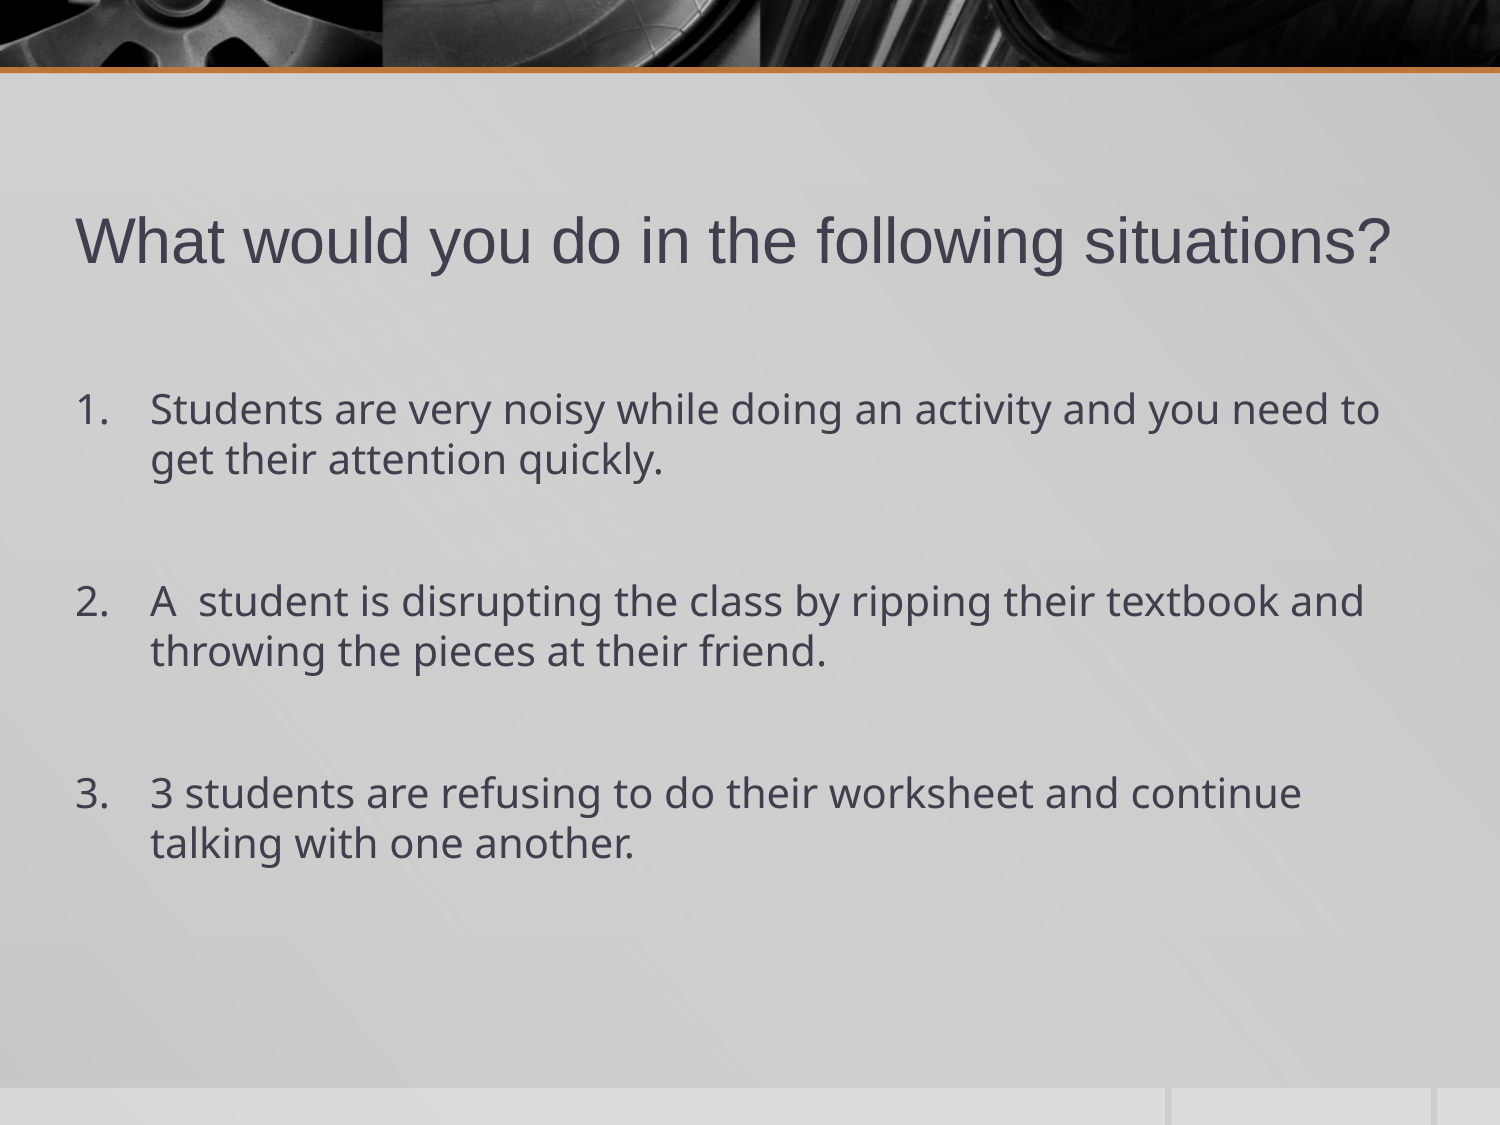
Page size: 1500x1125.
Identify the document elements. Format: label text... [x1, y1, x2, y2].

picture [0, 0, 1500, 67]
list Students are very noisy while doing an activity and you need to get their attention quickly. A student is disrupting the class by ripping their textbook and throwing the pieces at their friend. 3 students are refusing to do their worksheet and continue talking with one another. [75, 375, 1425, 1125]
title What would you do in the following situations? [75, 162, 1425, 313]
